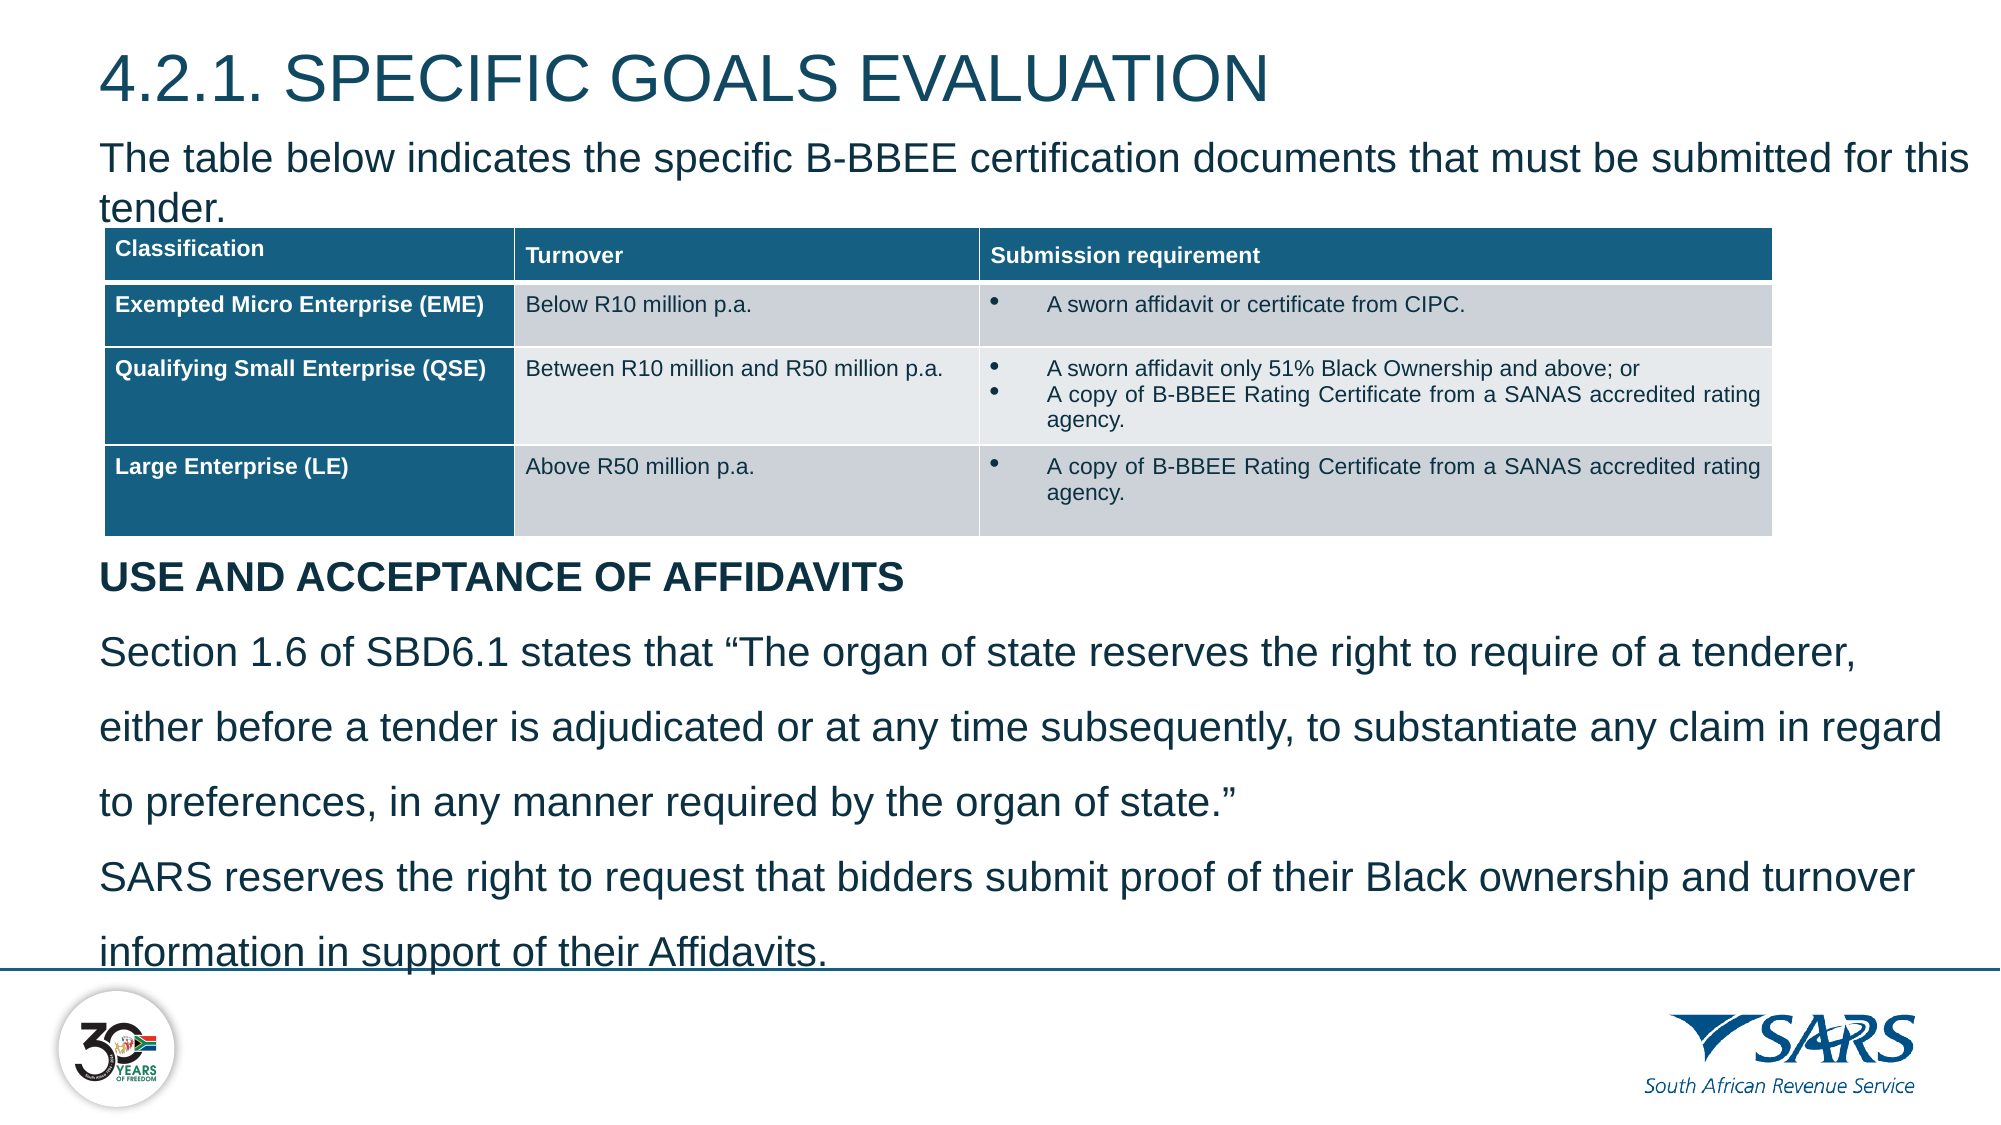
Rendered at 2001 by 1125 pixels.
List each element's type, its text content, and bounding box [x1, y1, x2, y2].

table_cell Qualifying Small Enterprise (QSE) [105, 348, 514, 444]
table_header Classification [105, 239, 514, 280]
table_cell A sworn affidavit only 51% Black Ownership and above; or A copy of B-BBEE Rating Certificate from a SANAS accredited rating agency. [980, 348, 1772, 444]
table_cell Above R50 million p.a. [515, 446, 979, 517]
text_box USE AND ACCEPTANCE OF AFFIDAVITS Section 1.6 of SBD6.1 states that “The organ of state reserves the right to require of a tenderer, either before a tender is adjudicated or at any time subsequently, to substantiate any claim in regard to preferences, in any manner required by the organ of state.” SARS reserves the right to request that bidders submit proof of their Black ownership and turnover information in support of their Affidavits. [84, 517, 1986, 1072]
picture [1616, 1072, 1942, 1122]
table_cell A copy of B-BBEE Rating Certificate from a SANAS accredited rating agency. [980, 446, 1772, 517]
table_header Turnover [515, 239, 979, 280]
table_cell Below R10 million p.a. [515, 285, 979, 346]
table_header Submission requirement [980, 239, 1772, 280]
text_box The table below indicates the specific B-BBEE certification documents that must be submitted for this tender. [84, 123, 1986, 239]
table_cell Large Enterprise (LE) [105, 446, 514, 517]
table_cell A sworn affidavit or certificate from CIPC. [980, 285, 1772, 346]
text_box 4.2.1. SPECIFIC GOALS EVALUATION [84, 27, 1327, 123]
table_cell Exempted Micro Enterprise (EME) [105, 285, 514, 346]
table_cell Between R10 million and R50 million p.a. [515, 348, 979, 444]
